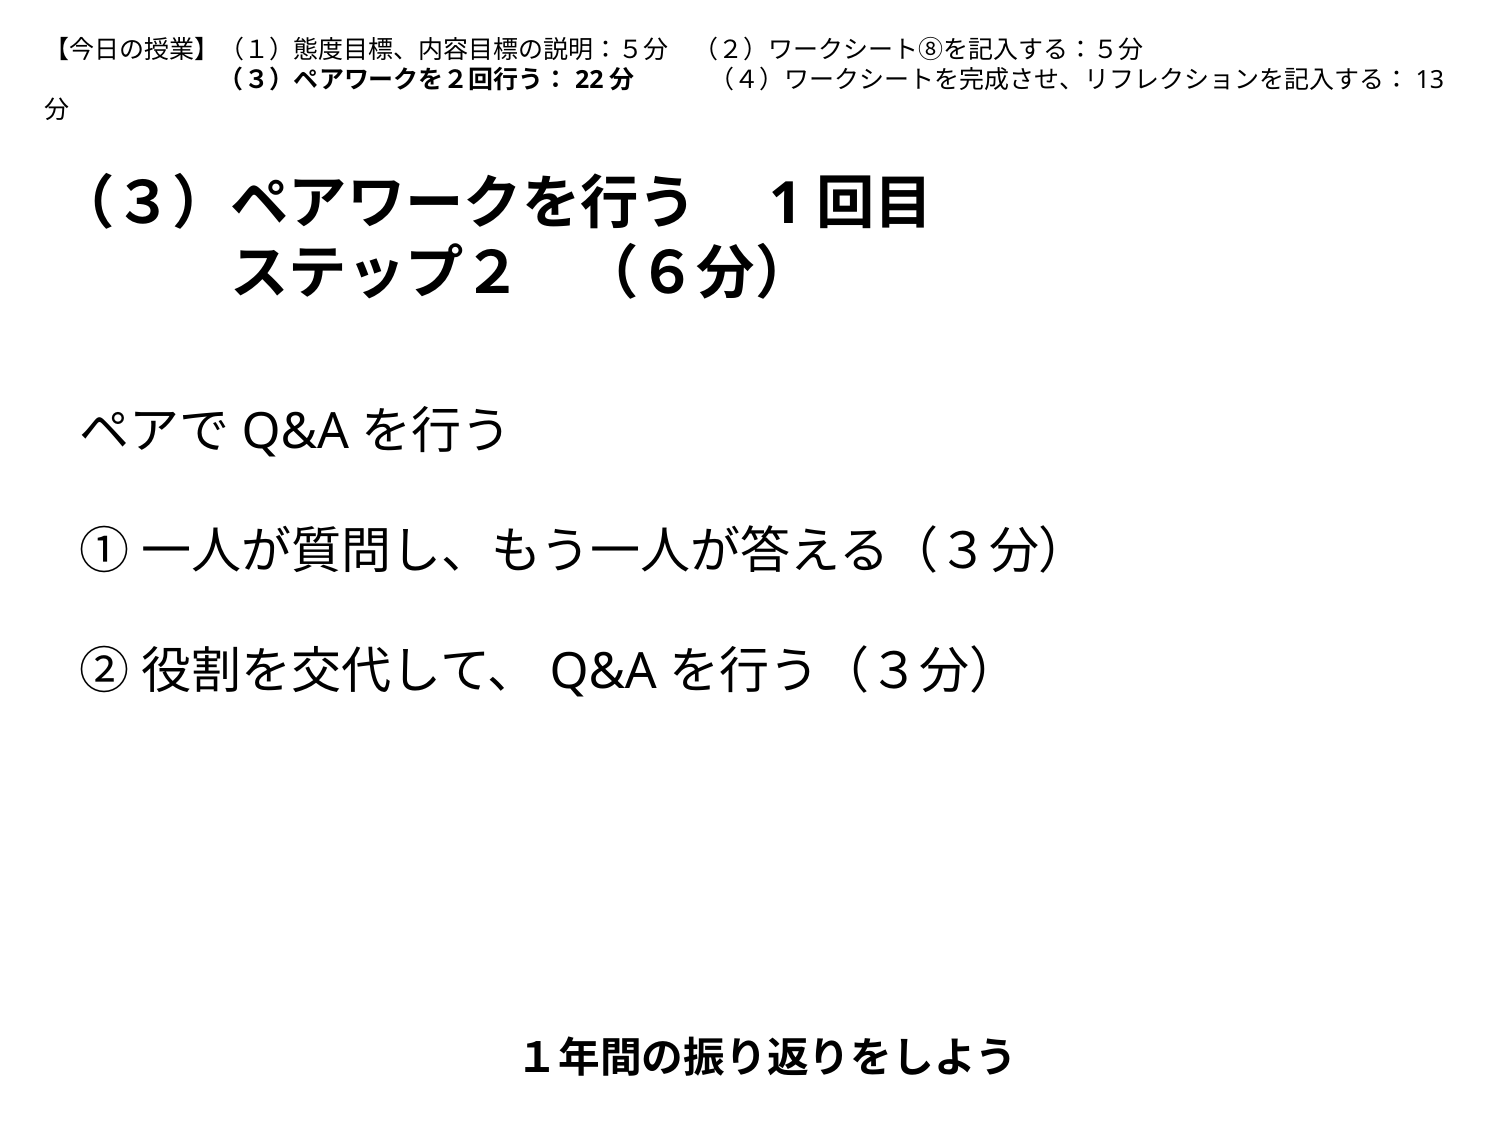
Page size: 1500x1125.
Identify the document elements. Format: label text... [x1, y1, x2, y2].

text_box １年間の振り返りをしよう [501, 1023, 1105, 1088]
text_box 【今日の授業】（１）態度目標、内容目標の説明：５分 （２）ワークシート⑧を記入する：５分 （３）ペアワークを２回行う：22分 （４）ワークシートを完成させ、リフレクションを記入する：13分 [29, 26, 1489, 131]
text_box （３）ペアワークを行う 1回目 ステップ２ （６分） [41, 157, 1500, 313]
text_box ペアでQ&Aを行う ①一人が質問し、もう一人が答える（３分） ②役割を交代して、Q&Aを行う（３分） [64, 331, 1500, 946]
